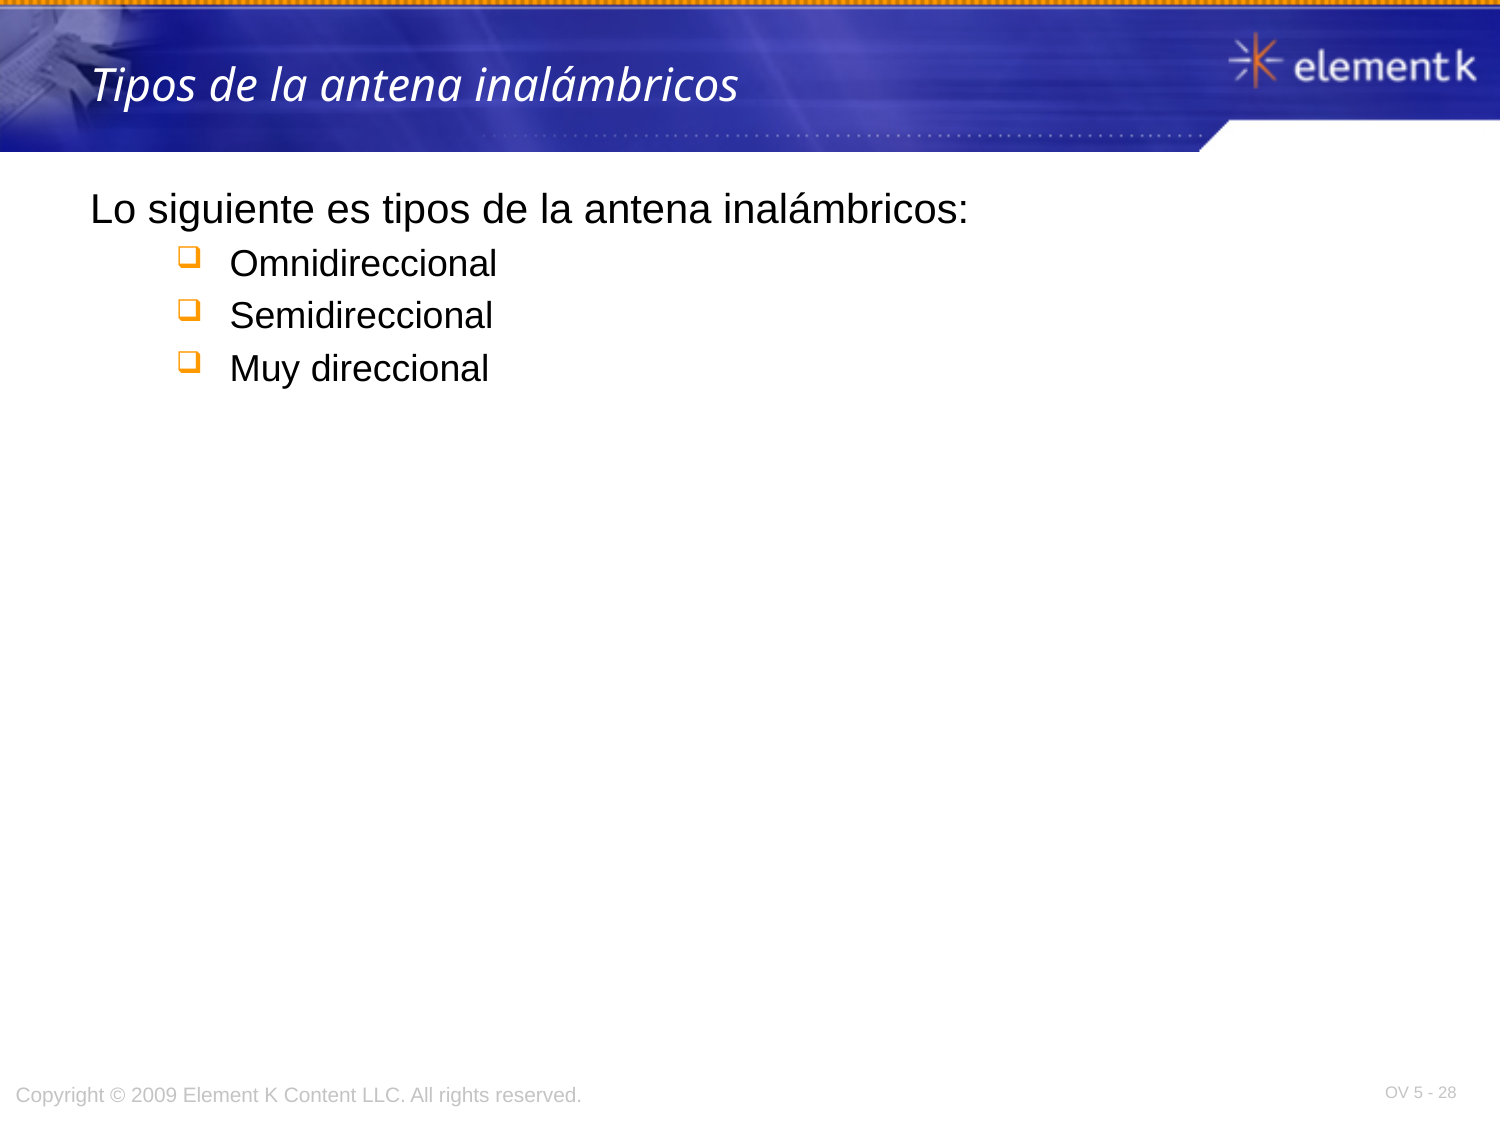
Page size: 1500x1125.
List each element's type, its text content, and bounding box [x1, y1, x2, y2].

picture [0, 0, 1500, 152]
list Lo siguiente es tipos de la antena inalámbricos: Omnidireccional Semidireccional Muy direccional [74, 173, 1426, 1051]
title Tipos de la antena inalámbricos [74, 32, 1200, 134]
